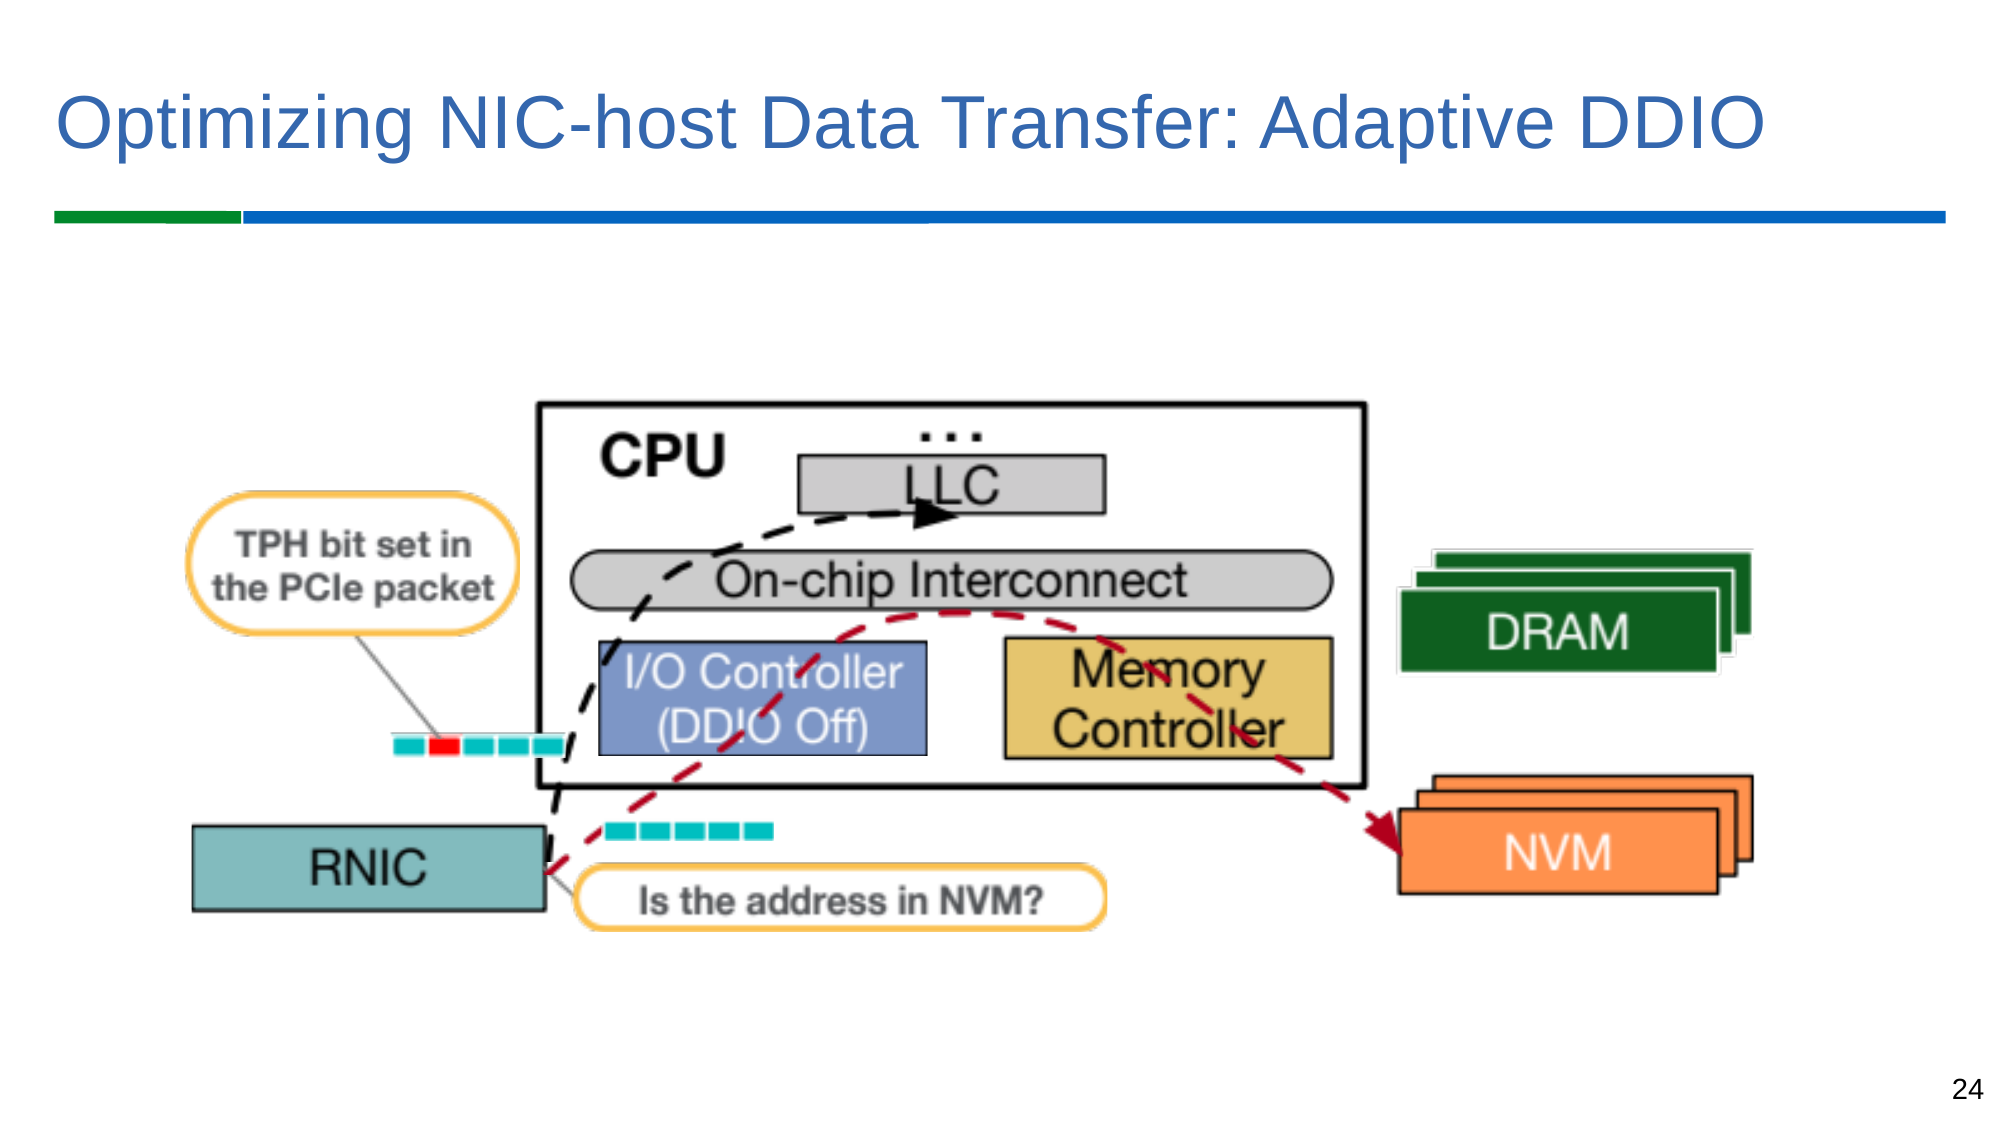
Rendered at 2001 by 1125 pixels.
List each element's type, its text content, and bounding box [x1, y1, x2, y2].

picture [184, 367, 1755, 932]
text_box Optimizing NIC-host Data Transfer: Adaptive DDIO [53, 71, 1947, 164]
slide_number 24 [1932, 1062, 1999, 1123]
